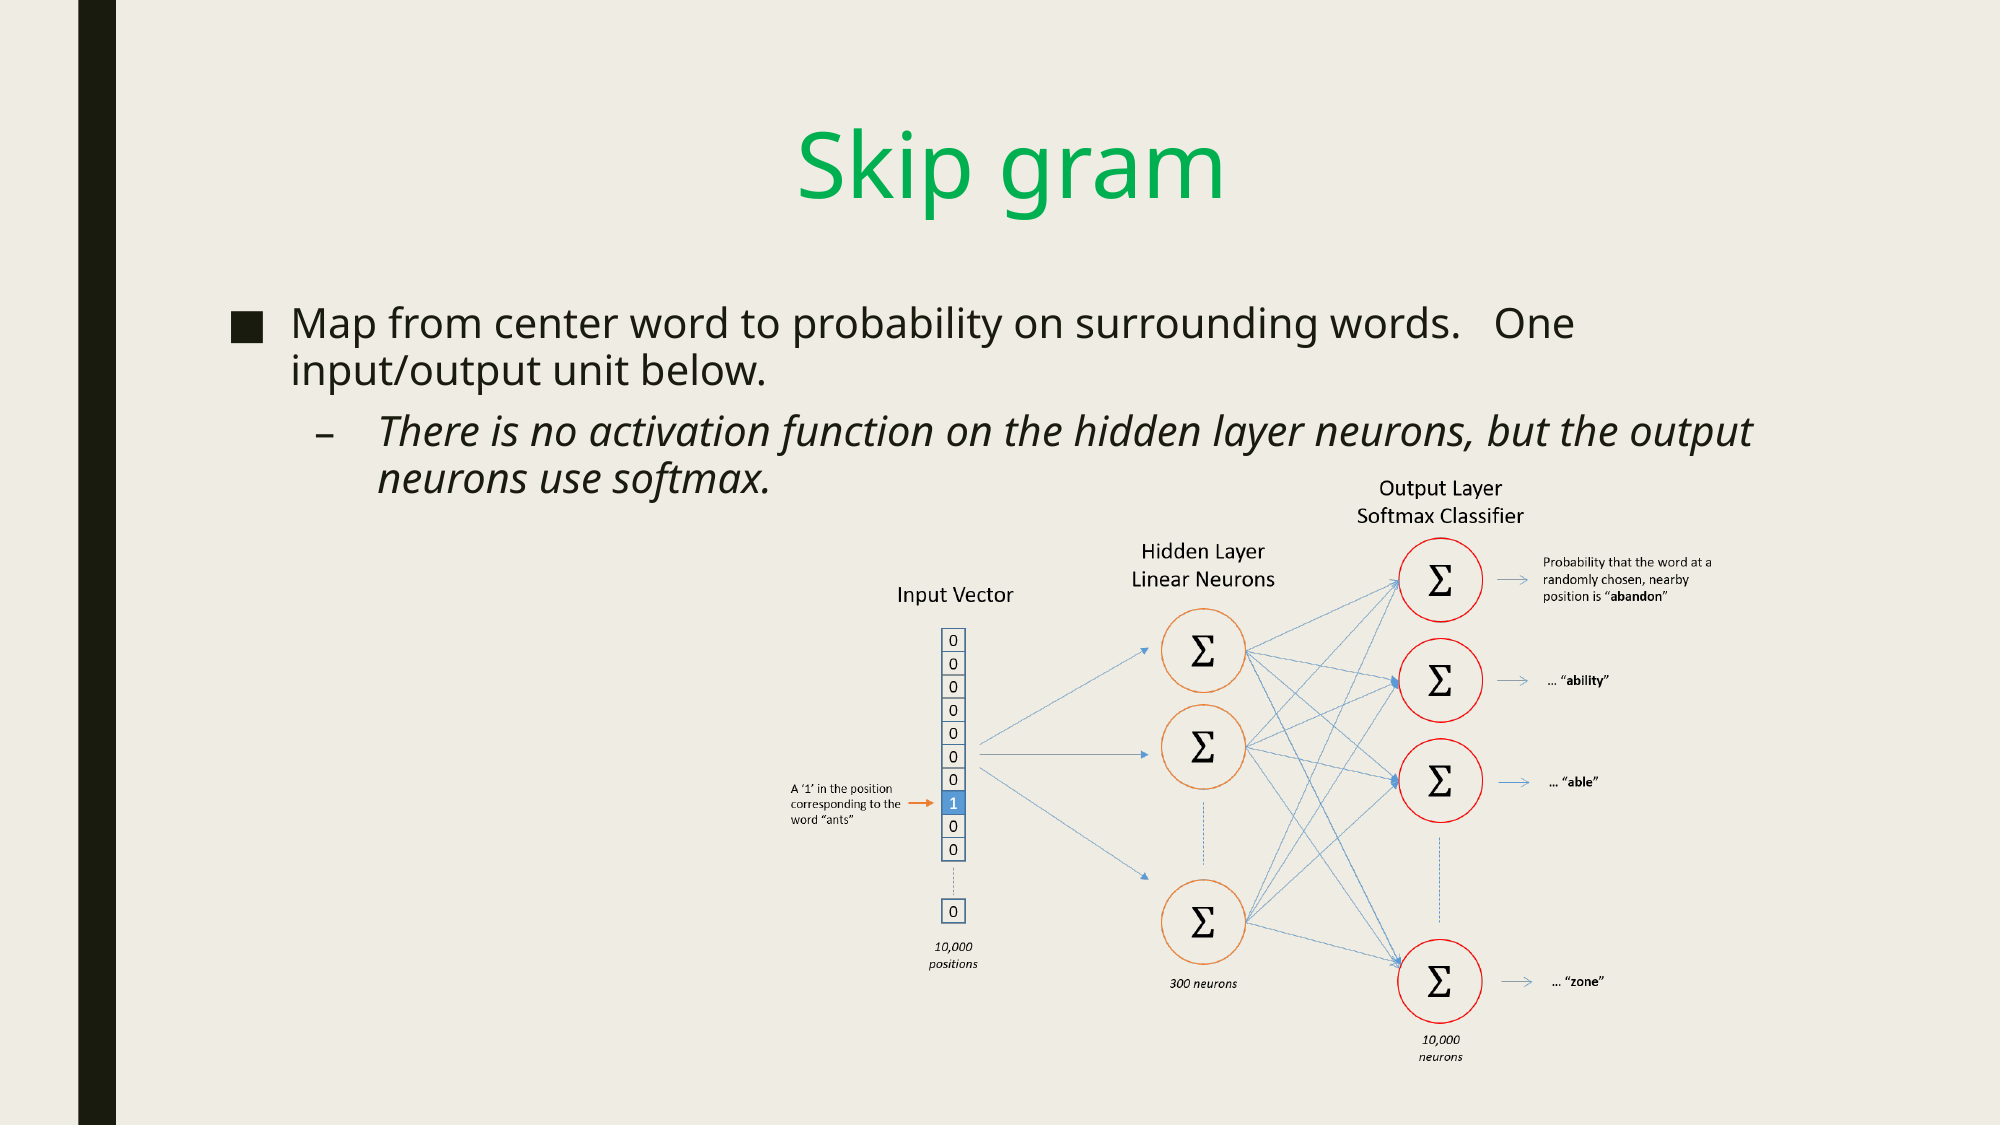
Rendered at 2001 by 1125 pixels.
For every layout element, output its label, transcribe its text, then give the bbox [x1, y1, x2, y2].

picture [780, 466, 1753, 1074]
list Map from center word to probability on surrounding words. One input/output unit below. There is no activation function on the hidden layer neurons, but the output neurons use softmax. [212, 293, 1788, 881]
title Skip gram [225, 112, 1800, 244]
